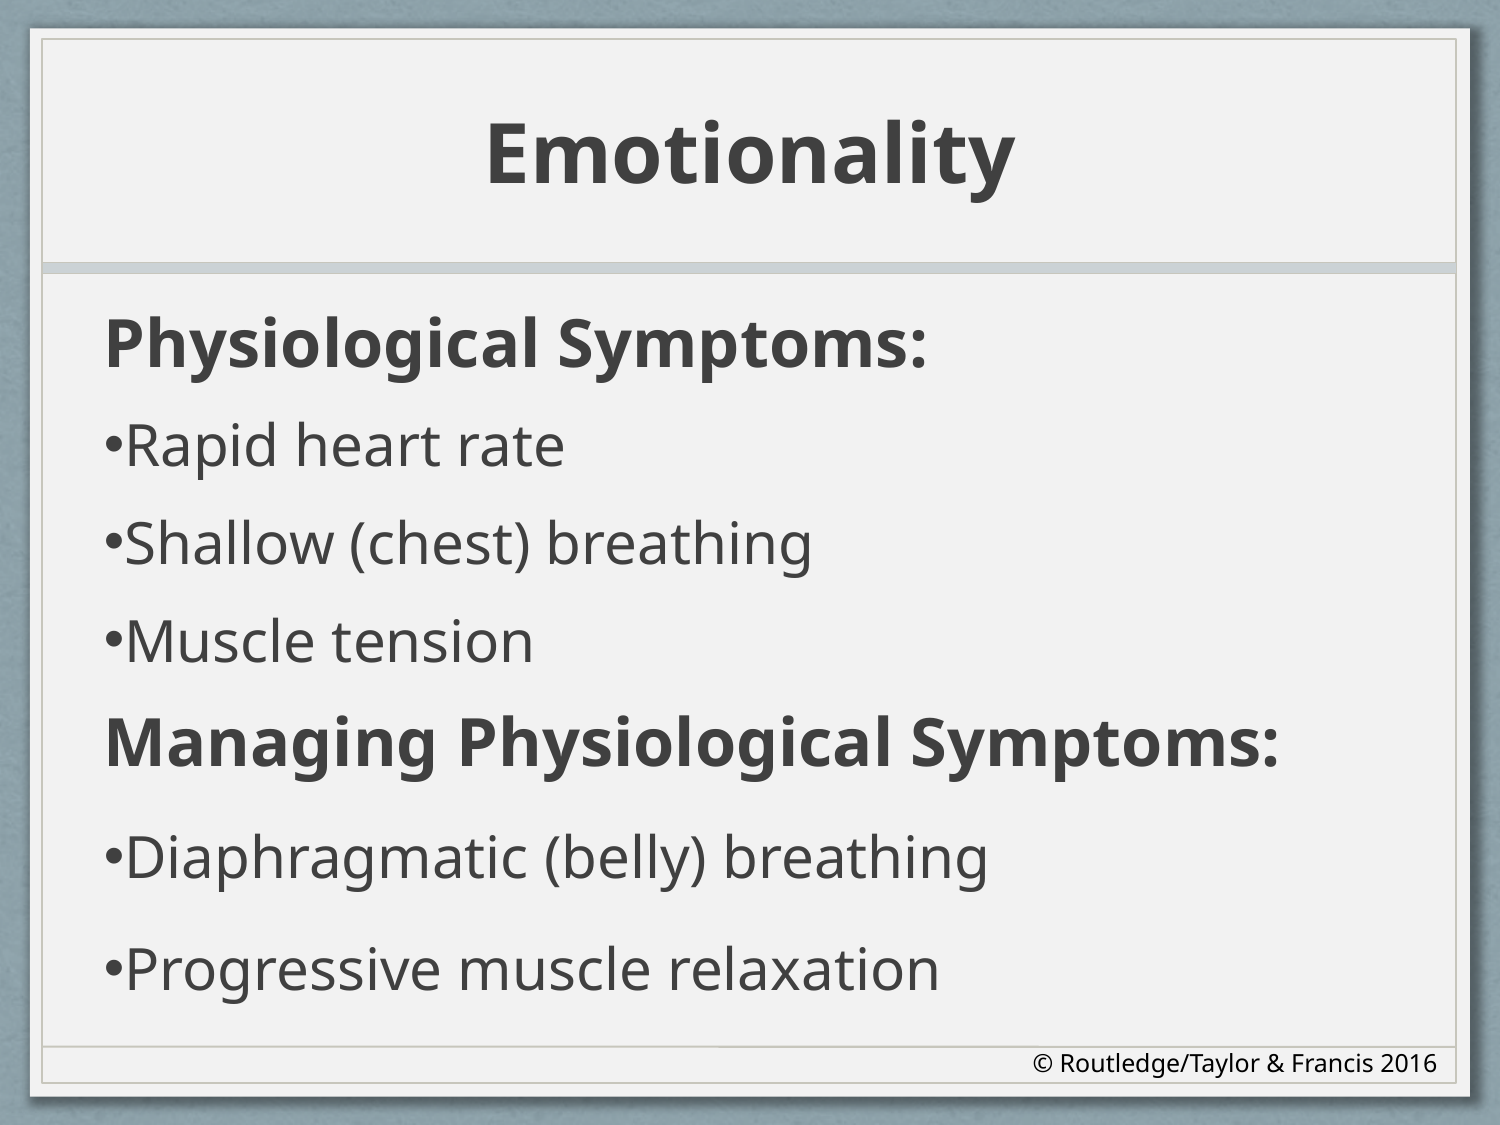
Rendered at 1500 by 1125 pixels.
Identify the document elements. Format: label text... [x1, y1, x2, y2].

list Physiological Symptoms: Rapid heart rate Shallow (chest) breathing Muscle tension Managing Physiological Symptoms: Diaphragmatic (belly) breathing Progressive muscle relaxation [88, 308, 1440, 1048]
title Emotionality [147, 39, 1353, 261]
text_box © Routledge/Taylor & Francis 2016 [929, 1032, 1453, 1093]
